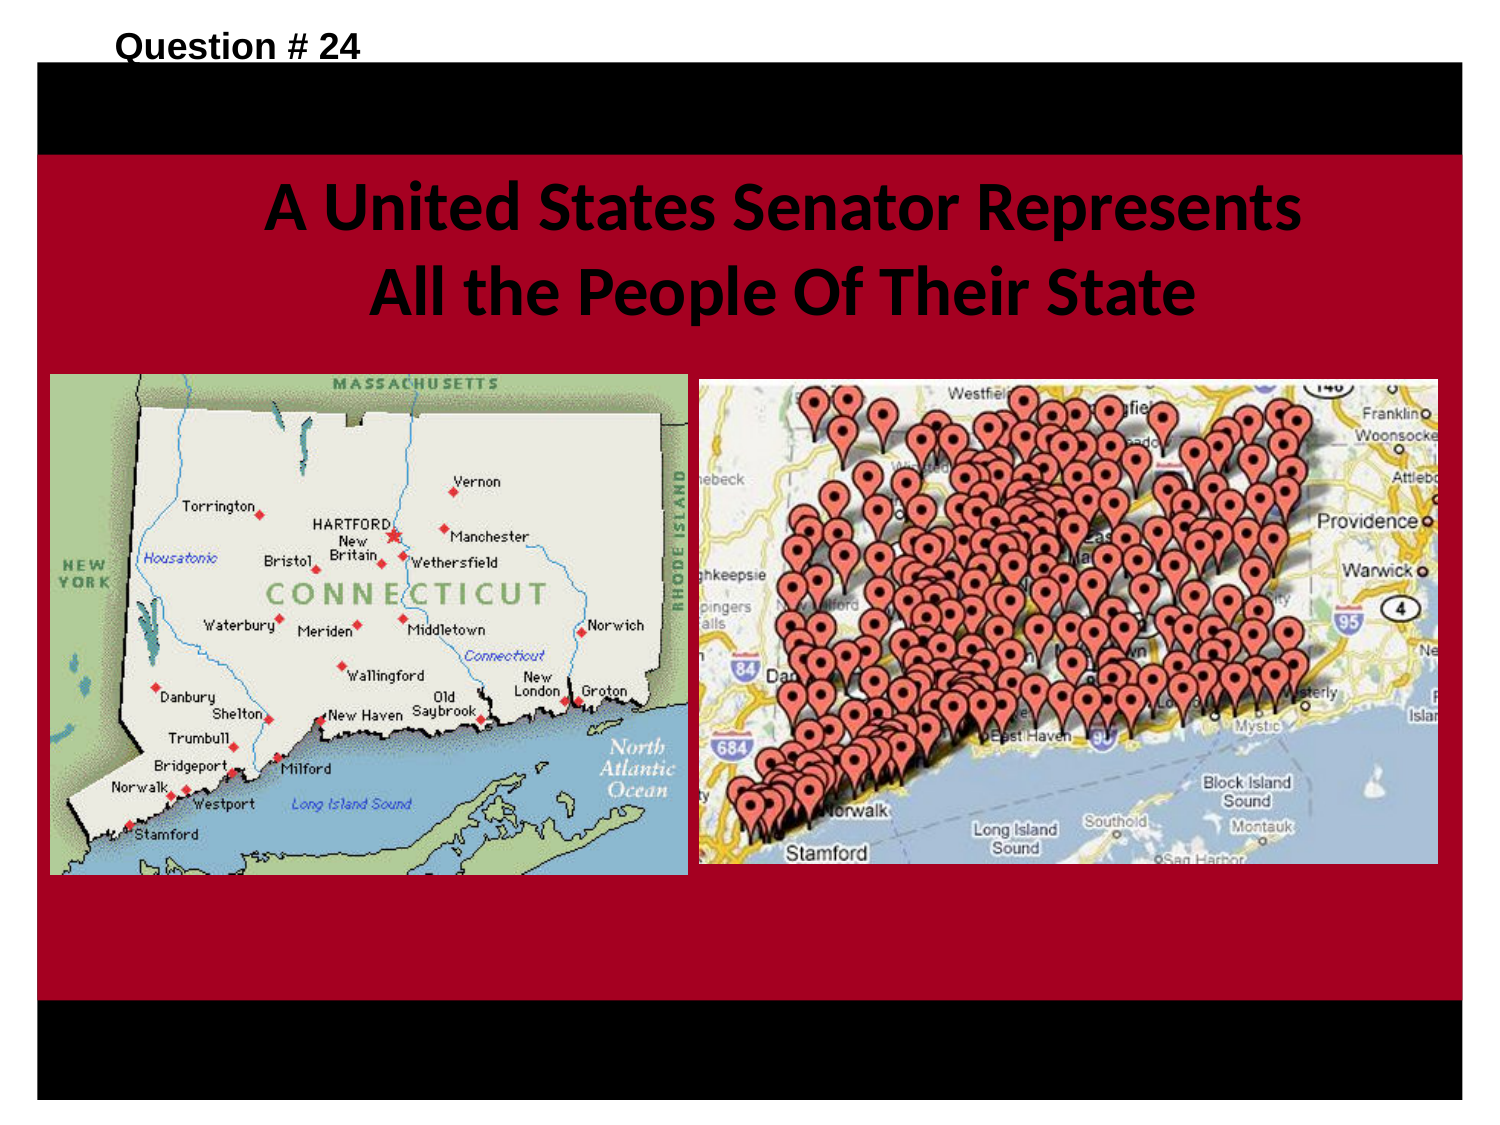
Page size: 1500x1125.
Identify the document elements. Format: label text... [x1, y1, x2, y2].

picture [49, 374, 688, 876]
picture [699, 379, 1438, 864]
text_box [37, 62, 1463, 1101]
text_box Question # 24 [99, 14, 413, 60]
